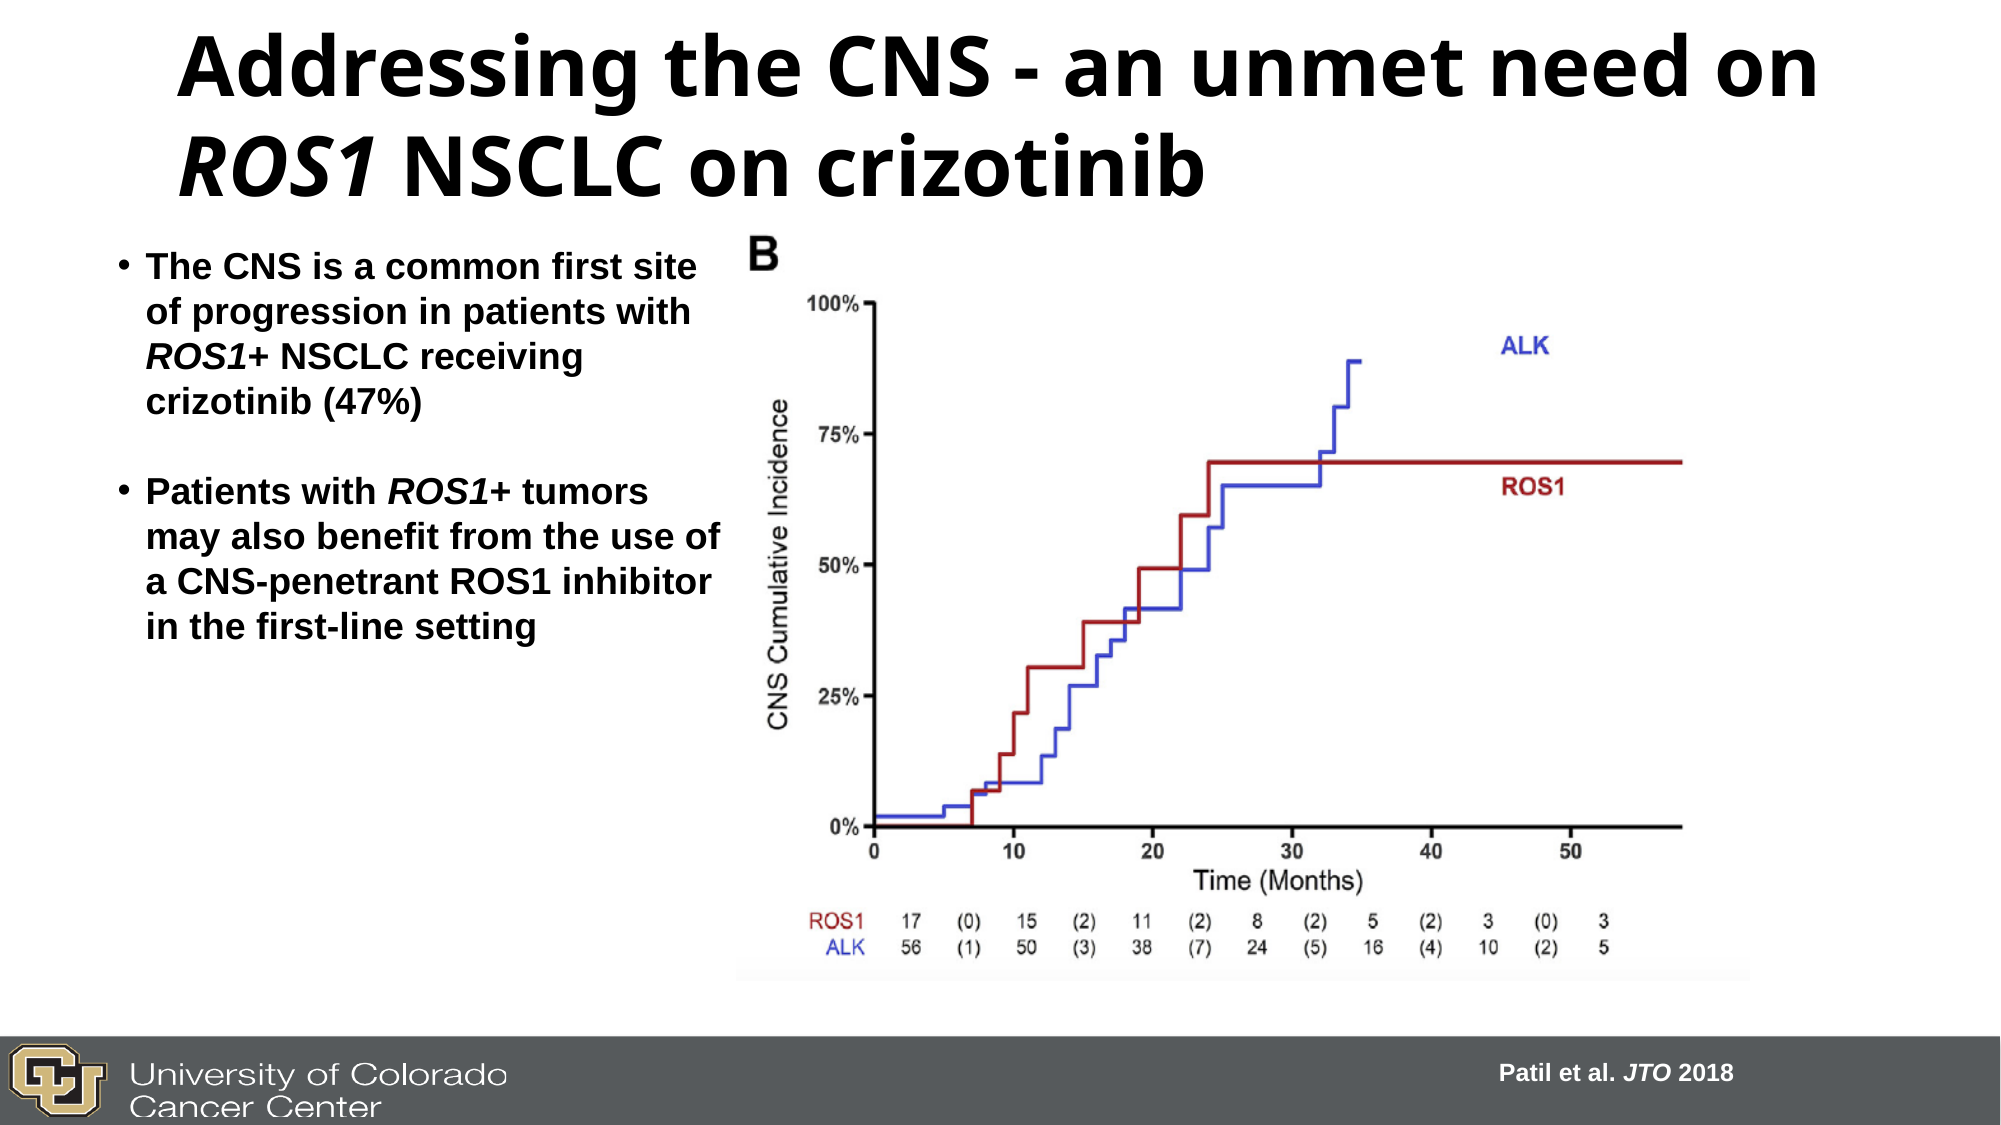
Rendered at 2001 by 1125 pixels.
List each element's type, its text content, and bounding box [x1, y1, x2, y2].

picture [736, 191, 1751, 981]
text_box The CNS is a common first site of progression in patients with ROS1+ NSCLC receiving crizotinib (47%) Patients with ROS1+ tumors may also benefit from the use of a CNS-penetrant ROS1 inhibitor in the first-line setting [102, 235, 731, 753]
title Addressing the CNS - an unmet need on ROS1 NSCLC on crizotinib [162, 19, 1868, 207]
text_box Patil et al. JTO 2018 [1483, 1049, 1750, 1094]
